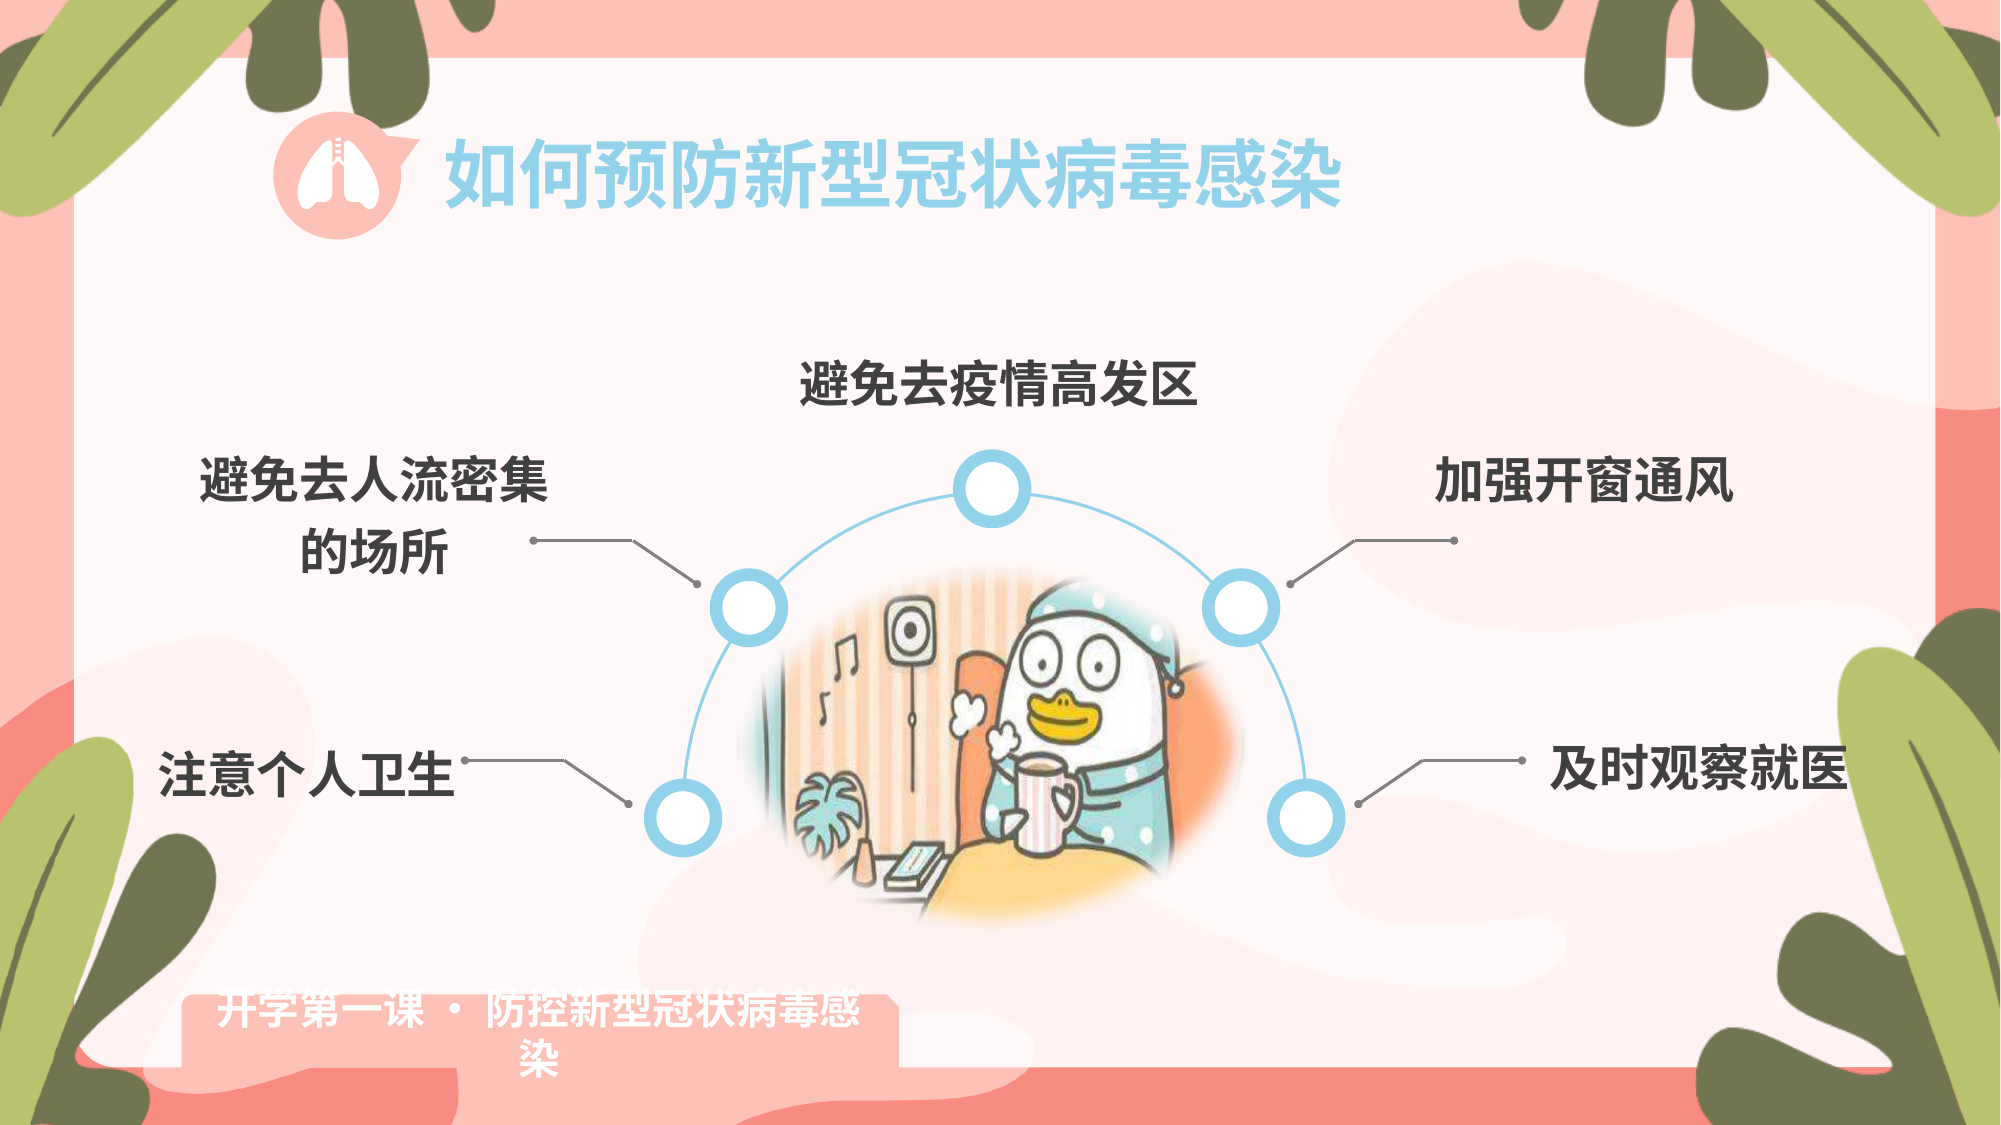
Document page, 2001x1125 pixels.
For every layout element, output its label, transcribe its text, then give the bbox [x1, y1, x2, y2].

text_box 如何预防新型冠状病毒感染 [428, 120, 1359, 226]
text_box 注意个人卫生 [97, 724, 517, 813]
text_box 避免去人流密集的场所 [165, 428, 585, 588]
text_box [533, 540, 698, 585]
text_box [1290, 540, 1455, 585]
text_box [464, 760, 629, 805]
text_box 加强开窗通风 [1375, 428, 1794, 516]
picture [1500, 0, 2001, 219]
picture [0, 262, 2001, 1125]
picture [0, 0, 497, 219]
text_box 开学第一课 • 防控新型冠状病毒感染 [180, 993, 900, 1069]
text_box 及时观察就医 [1489, 717, 1909, 805]
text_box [272, 106, 427, 235]
text_box 避免去疫情高发区 [768, 333, 1232, 420]
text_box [1358, 760, 1522, 805]
picture [730, 555, 1254, 938]
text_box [650, 455, 1340, 852]
